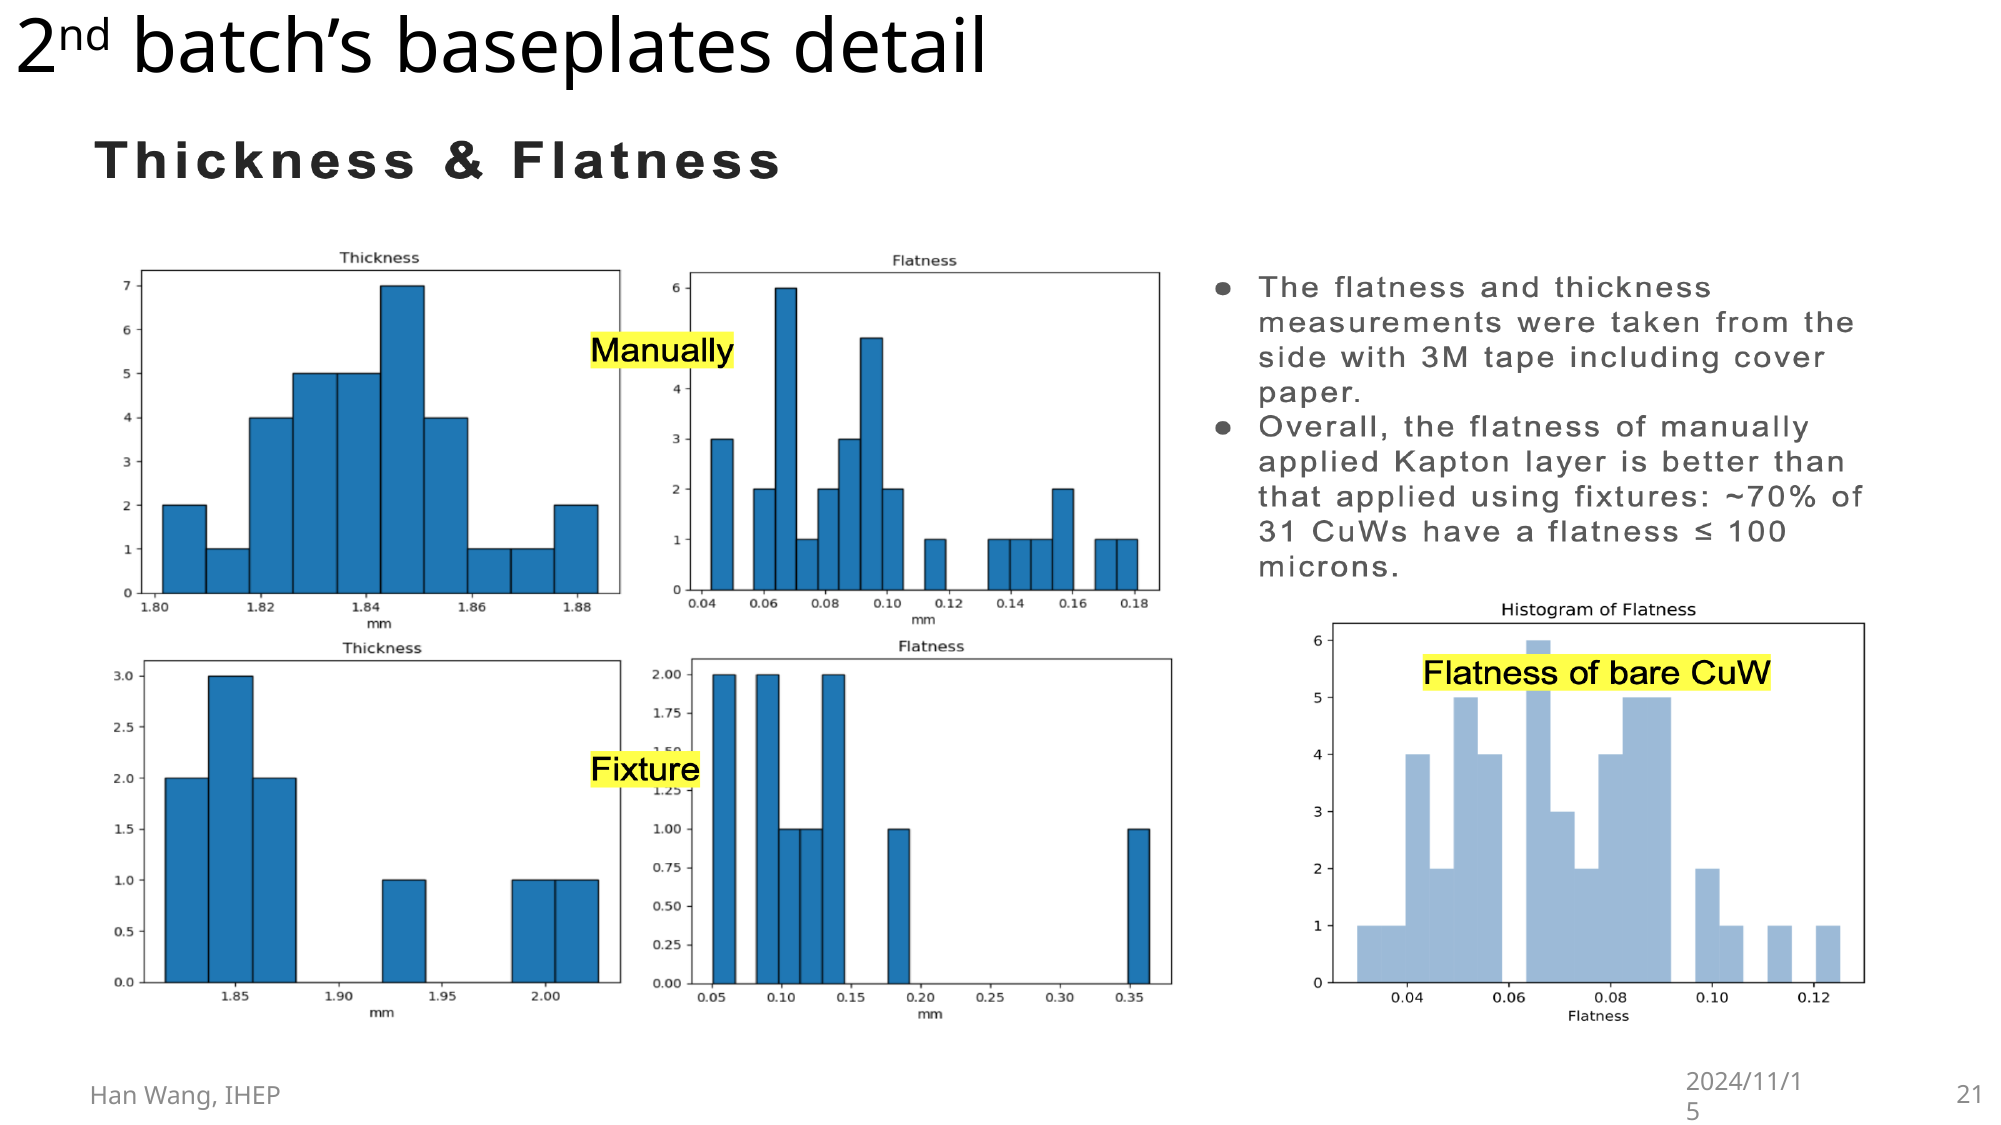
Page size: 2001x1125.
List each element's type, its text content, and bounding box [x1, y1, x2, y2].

footer Han Wang, IHEP [0, 1065, 371, 1125]
slide_number 20 [1912, 1065, 2000, 1125]
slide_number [1670, 1066, 1830, 1125]
picture [72, 133, 1928, 1066]
text_box 2nd batch’s baseplates detail [0, 0, 1800, 97]
